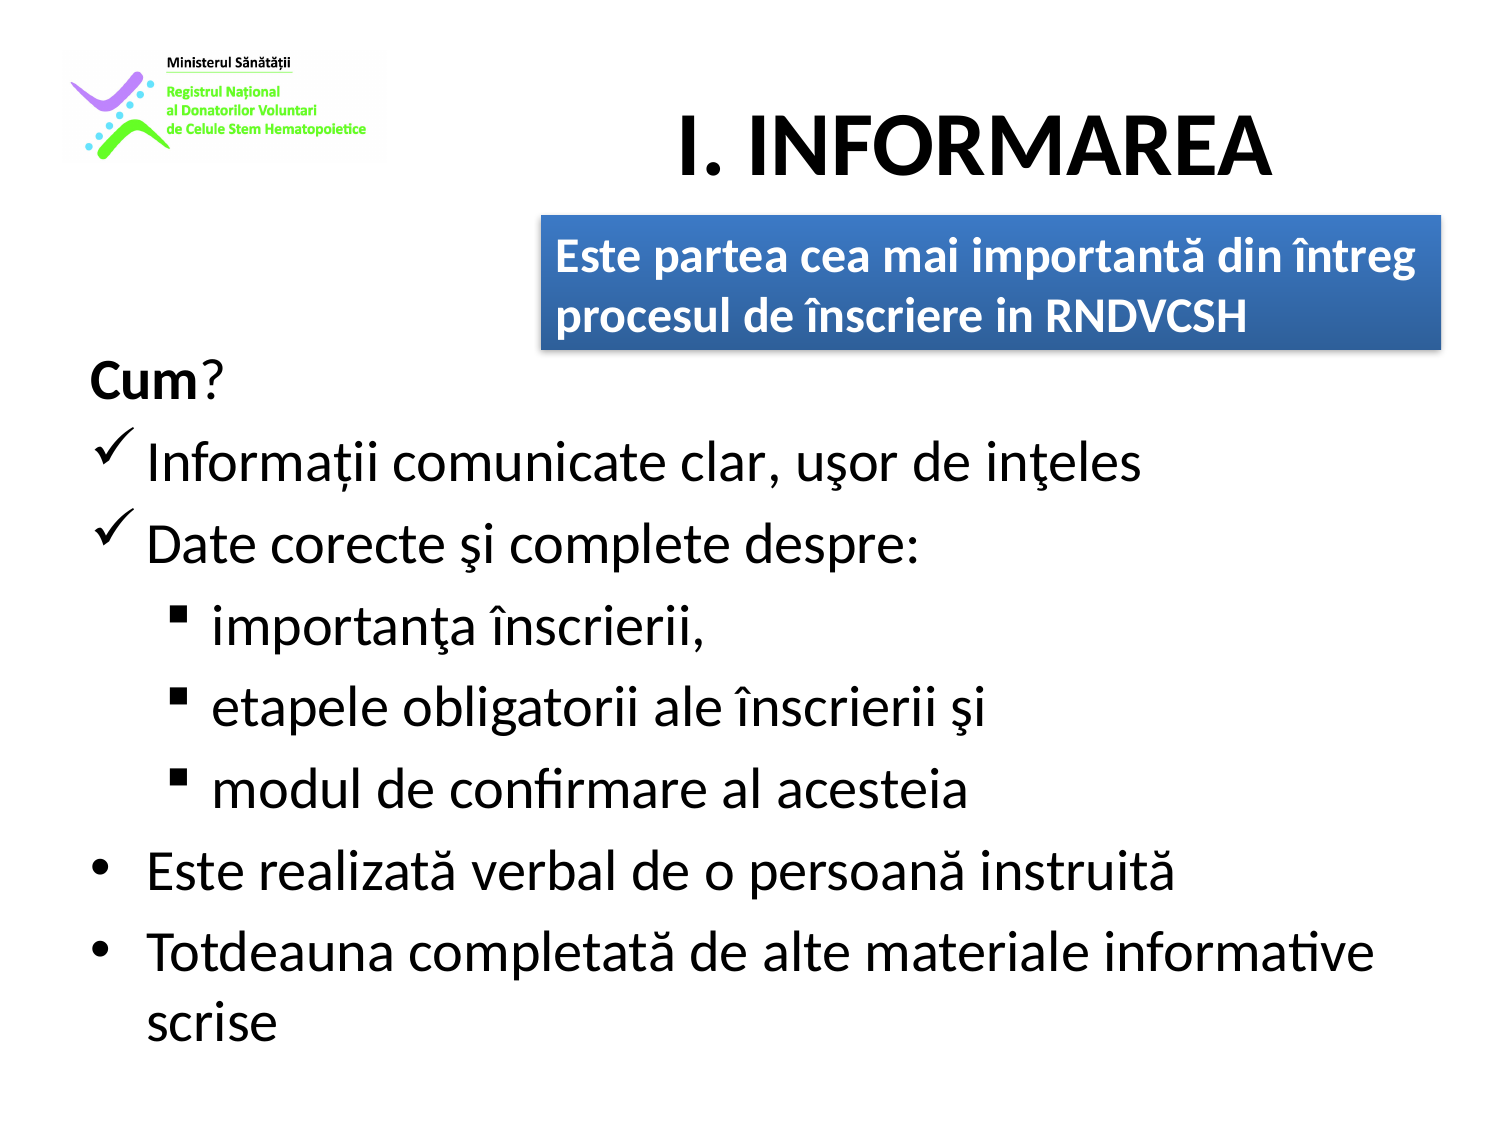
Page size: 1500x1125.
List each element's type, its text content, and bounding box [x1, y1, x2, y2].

title I. INFORMAREA [524, 44, 1426, 233]
picture [62, 49, 387, 163]
text_box Este partea cea mai importantă din întreg procesul de înscriere in RNDVCSH [541, 215, 1442, 350]
list Cum? Informații comunicate clar, uşor de inţeles Date corecte şi complete despre: importanţa înscrierii, etapele obligatorii ale înscrierii şi modul de confirmare al acesteia Este realizată verbal de o persoană instruită Totdeauna completată de alte materiale informative scrise [74, 333, 1426, 947]
